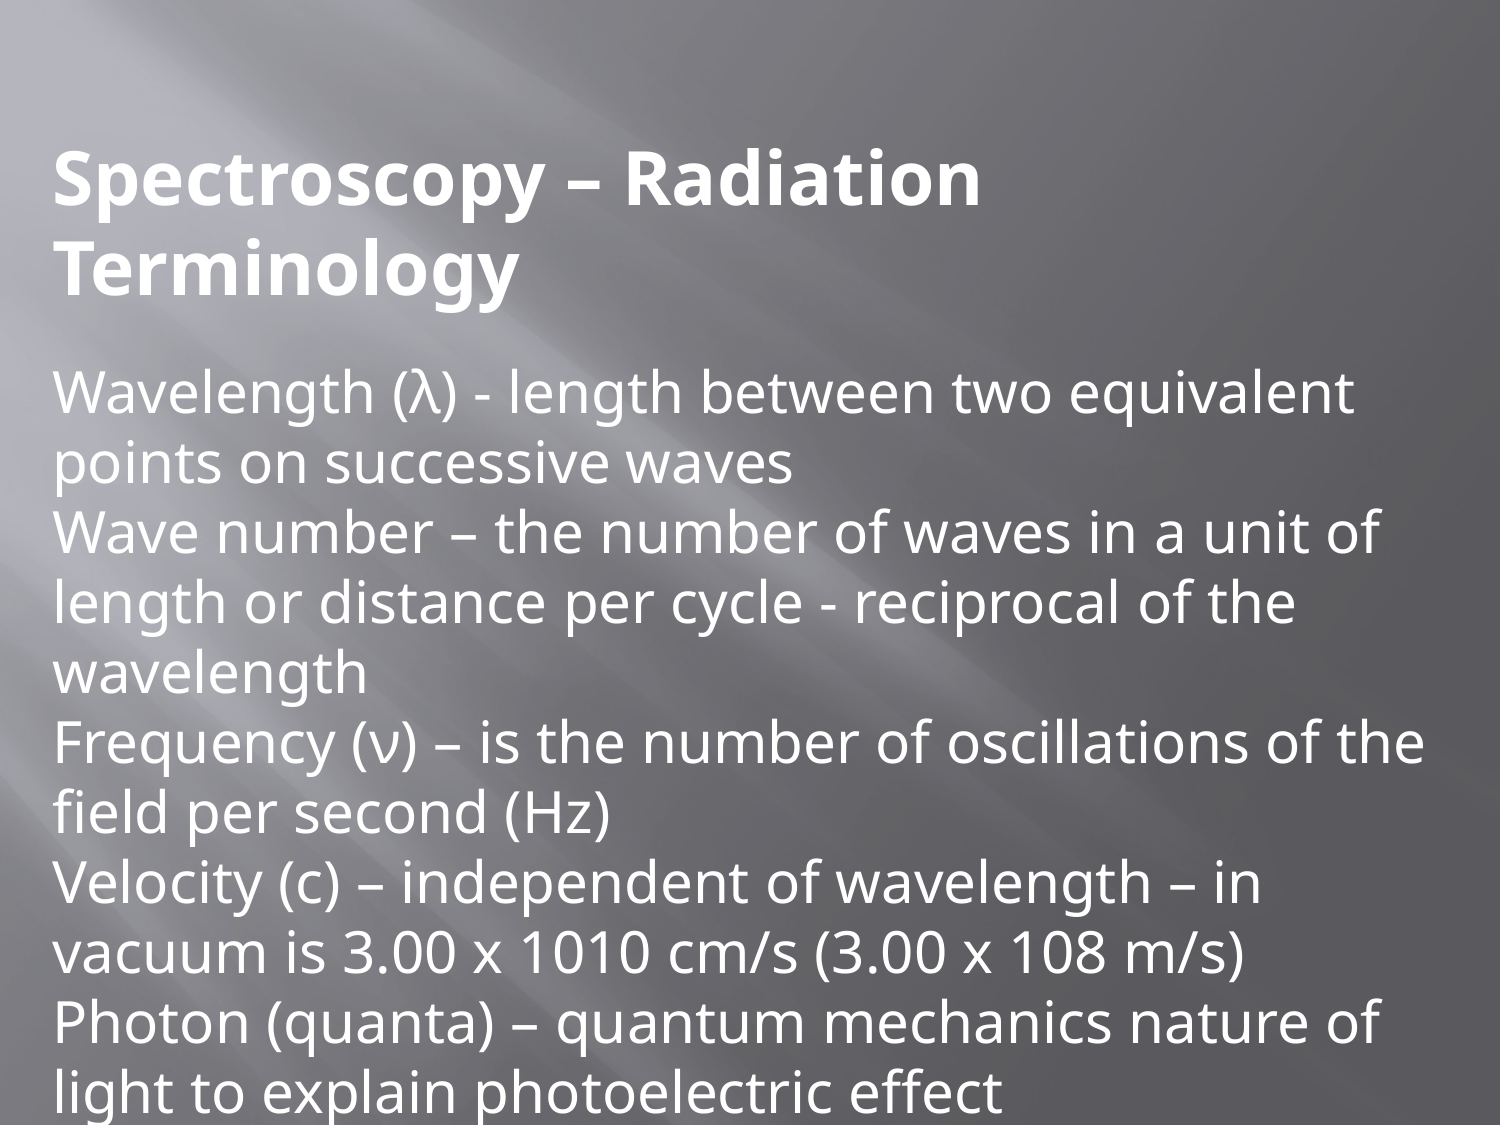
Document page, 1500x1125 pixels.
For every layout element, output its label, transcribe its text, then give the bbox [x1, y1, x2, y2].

text_box Spectroscopy – Radiation Terminology Wavelength (λ) - length between two equivalent points on successive waves Wave number – the number of waves in a unit of length or distance per cycle - reciprocal of the wavelength Frequency (ν) – is the number of oscillations of the field per second (Hz) Velocity (c) – independent of wavelength – in vacuum is 3.00 x 1010 cm/s (3.00 x 108 m/s) Photon (quanta) – quantum mechanics nature of light to explain photoelectric effect [37, 123, 1450, 1125]
